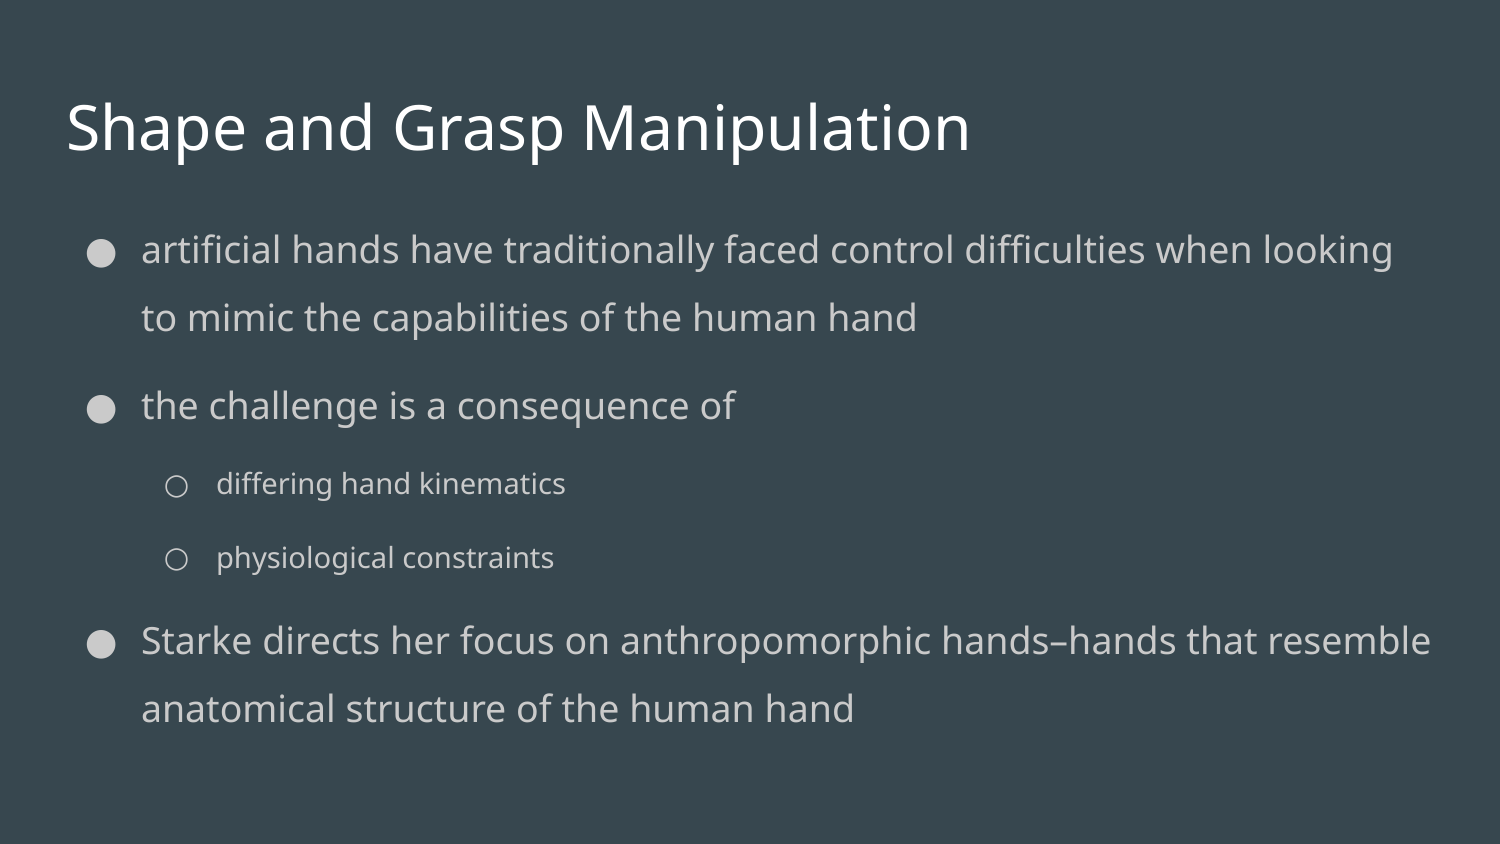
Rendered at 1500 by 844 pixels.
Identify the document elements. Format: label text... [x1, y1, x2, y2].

list artificial hands have traditionally faced control difficulties when looking to mimic the capabilities of the human hand the challenge is a consequence of differing hand kinematics physiological constraints Starke directs her focus on anthropomorphic hands–hands that resemble anatomical structure of the human hand [51, 189, 1449, 750]
title Shape and Grasp Manipulation [51, 72, 1449, 167]
